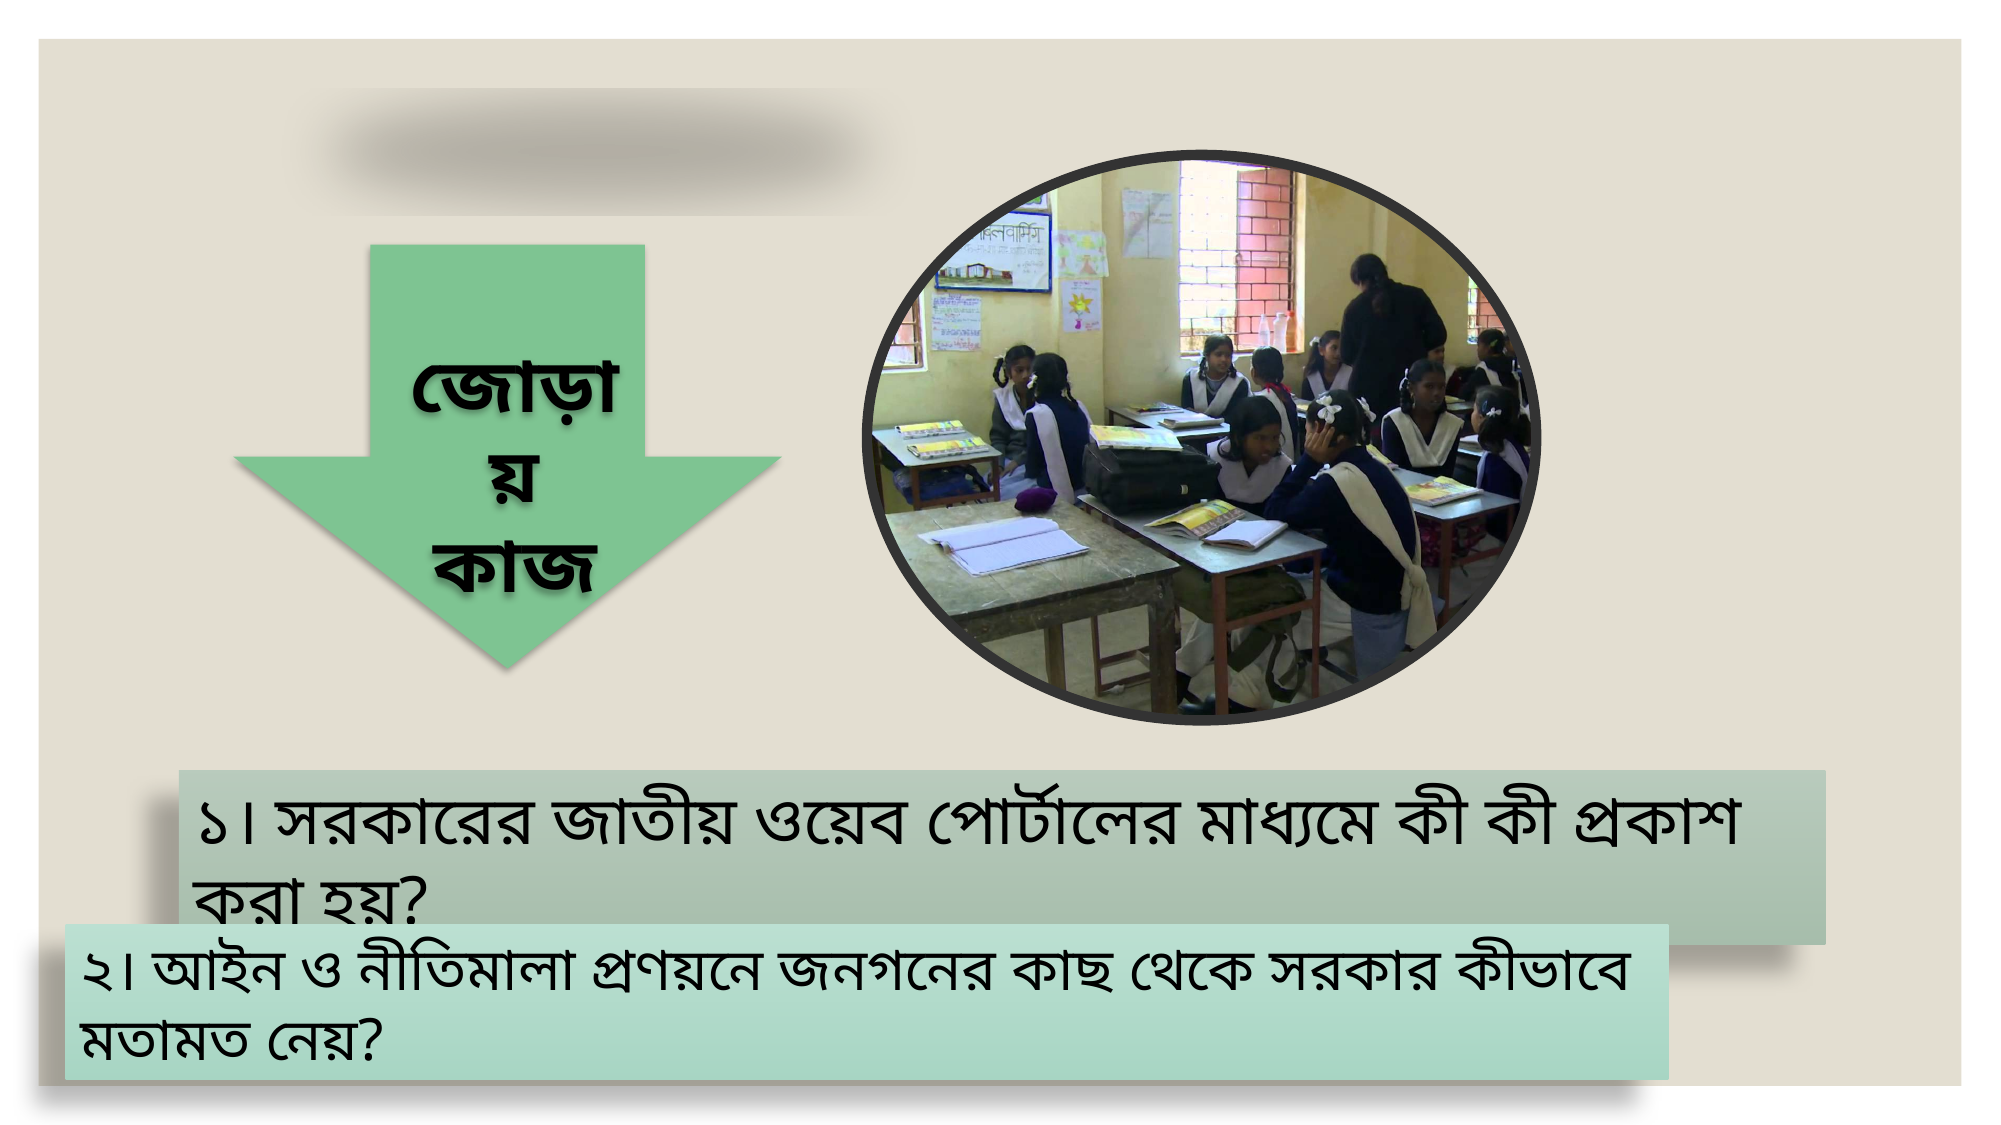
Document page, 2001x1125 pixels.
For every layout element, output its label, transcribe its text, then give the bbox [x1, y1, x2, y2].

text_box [232, 244, 783, 669]
text_box ২। আইন ও নীতিমালা প্রণয়নে জনগনের কাছ থেকে সরকার কীভাবে মতামত নেয়? [65, 924, 1669, 1080]
text_box ১। সরকারের জাতীয় ওয়েব পোর্টালের মাধ্যমে কী কী প্রকাশ করা হয়? [178, 770, 1826, 945]
picture [866, 154, 1537, 721]
